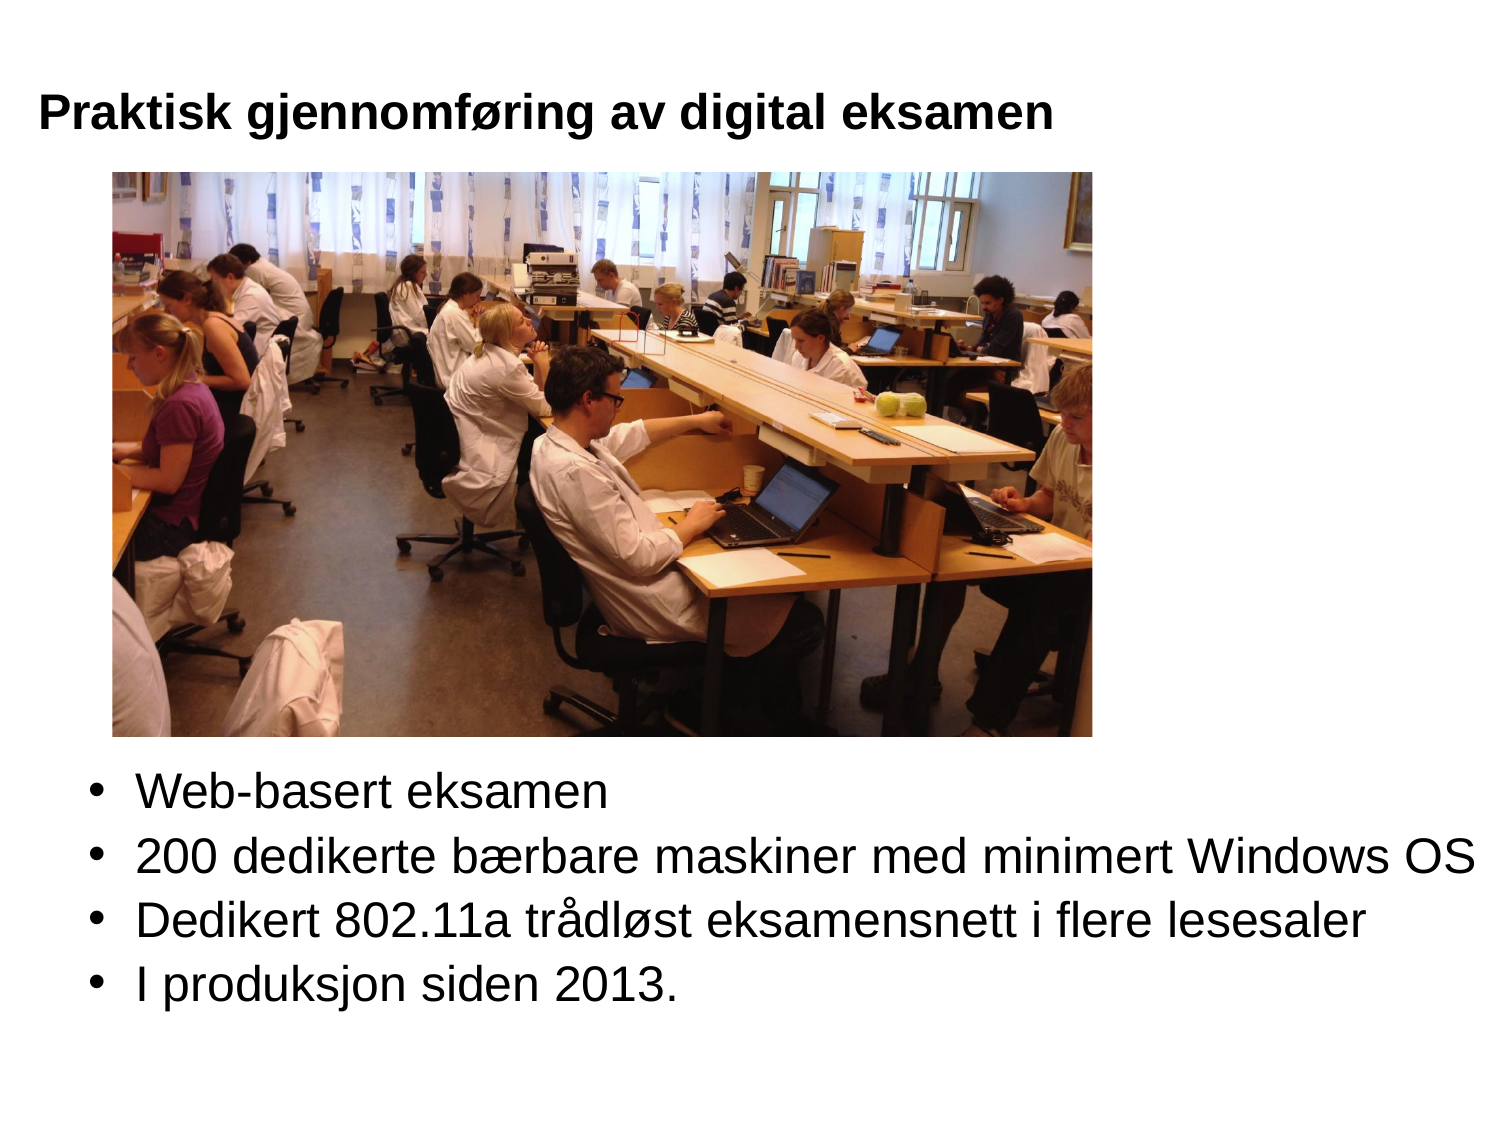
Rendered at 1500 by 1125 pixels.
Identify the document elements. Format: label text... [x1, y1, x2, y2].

picture [112, 172, 1093, 737]
text_box Web-basert eksamen 200 dedikerte bærbare maskiner med minimert Windows OS Dedikert 802.11a trådløst eksamensnett i flere lesesaler I produksjon siden 2013. [73, 751, 1493, 1019]
text_box Praktisk gjennomføring av digital eksamen [23, 71, 1071, 147]
